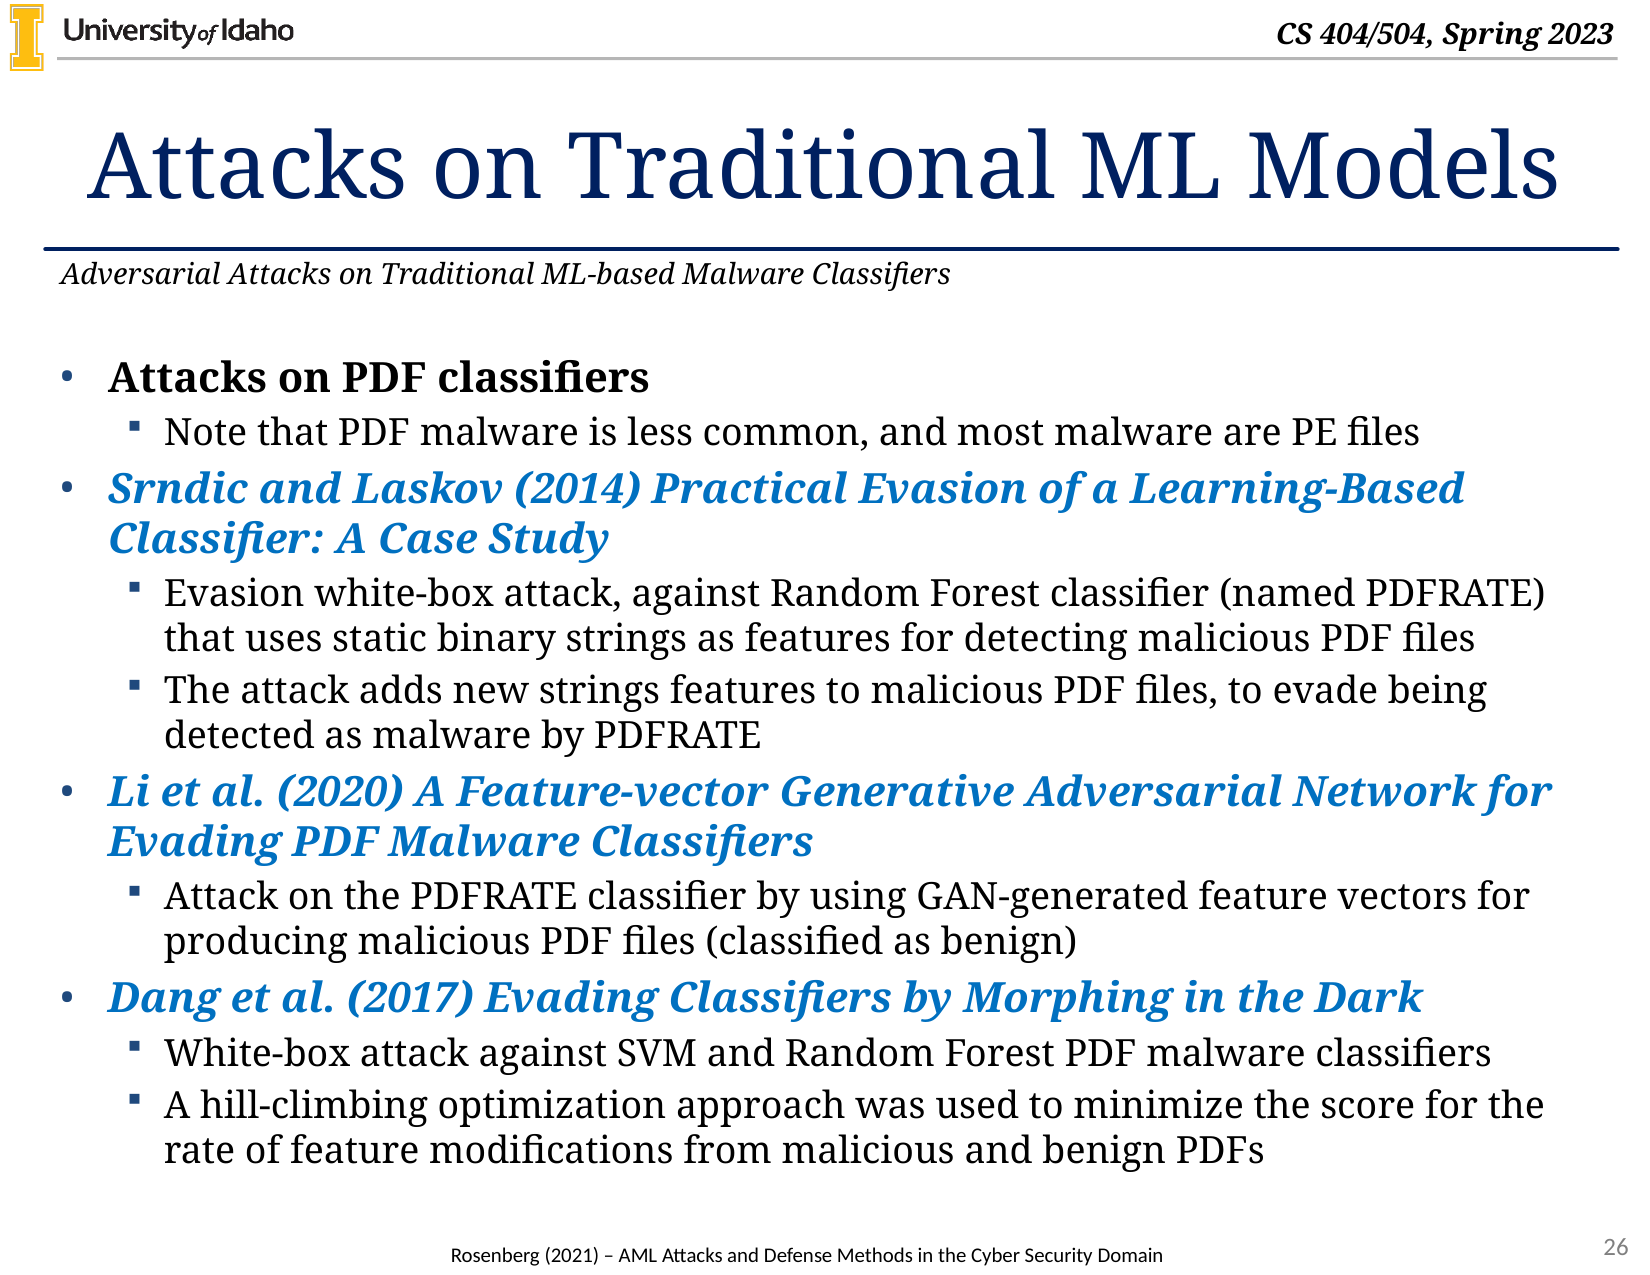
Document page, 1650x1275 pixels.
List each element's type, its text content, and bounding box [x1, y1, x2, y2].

picture [57, 2, 294, 52]
picture [9, 4, 48, 71]
title Attacks on Traditional ML Models [0, 75, 1650, 248]
list Attacks on PDF classifiers Note that PDF malware is less common, and most malware are PE files Srndic and Laskov (2014) Practical Evasion of a Learning-Based Classifier: A Case Study Evasion white-box attack, against Random Forest classifier (named PDFRATE) that uses static binary strings as features for detecting malicious PDF files The attack adds new strings features to malicious PDF files, to evade being detected as malware by PDFRATE Li et al. (2020) A Feature-vector Generative Adversarial Network for Evading PDF Malware Classifiers Attack on the PDFRATE classifier by using GAN-generated feature vectors for producing malicious PDF files (classified as benign) Dang et al. (2017) Evading Classifiers by Morphing in the Dark White-box attack against SVM and Random Forest PDF malware classifiers A hill-climbing optimization approach was used to minimize the score for the rate of feature modifications from malicious and benign PDFs [45, 342, 1618, 1252]
text_box Rosenberg (2021) – AML Attacks and Defense Methods in the Cyber Security Domain [187, 1234, 1428, 1275]
list Adversarial Attacks on Traditional ML-based Malware Classifiers [45, 247, 1062, 306]
